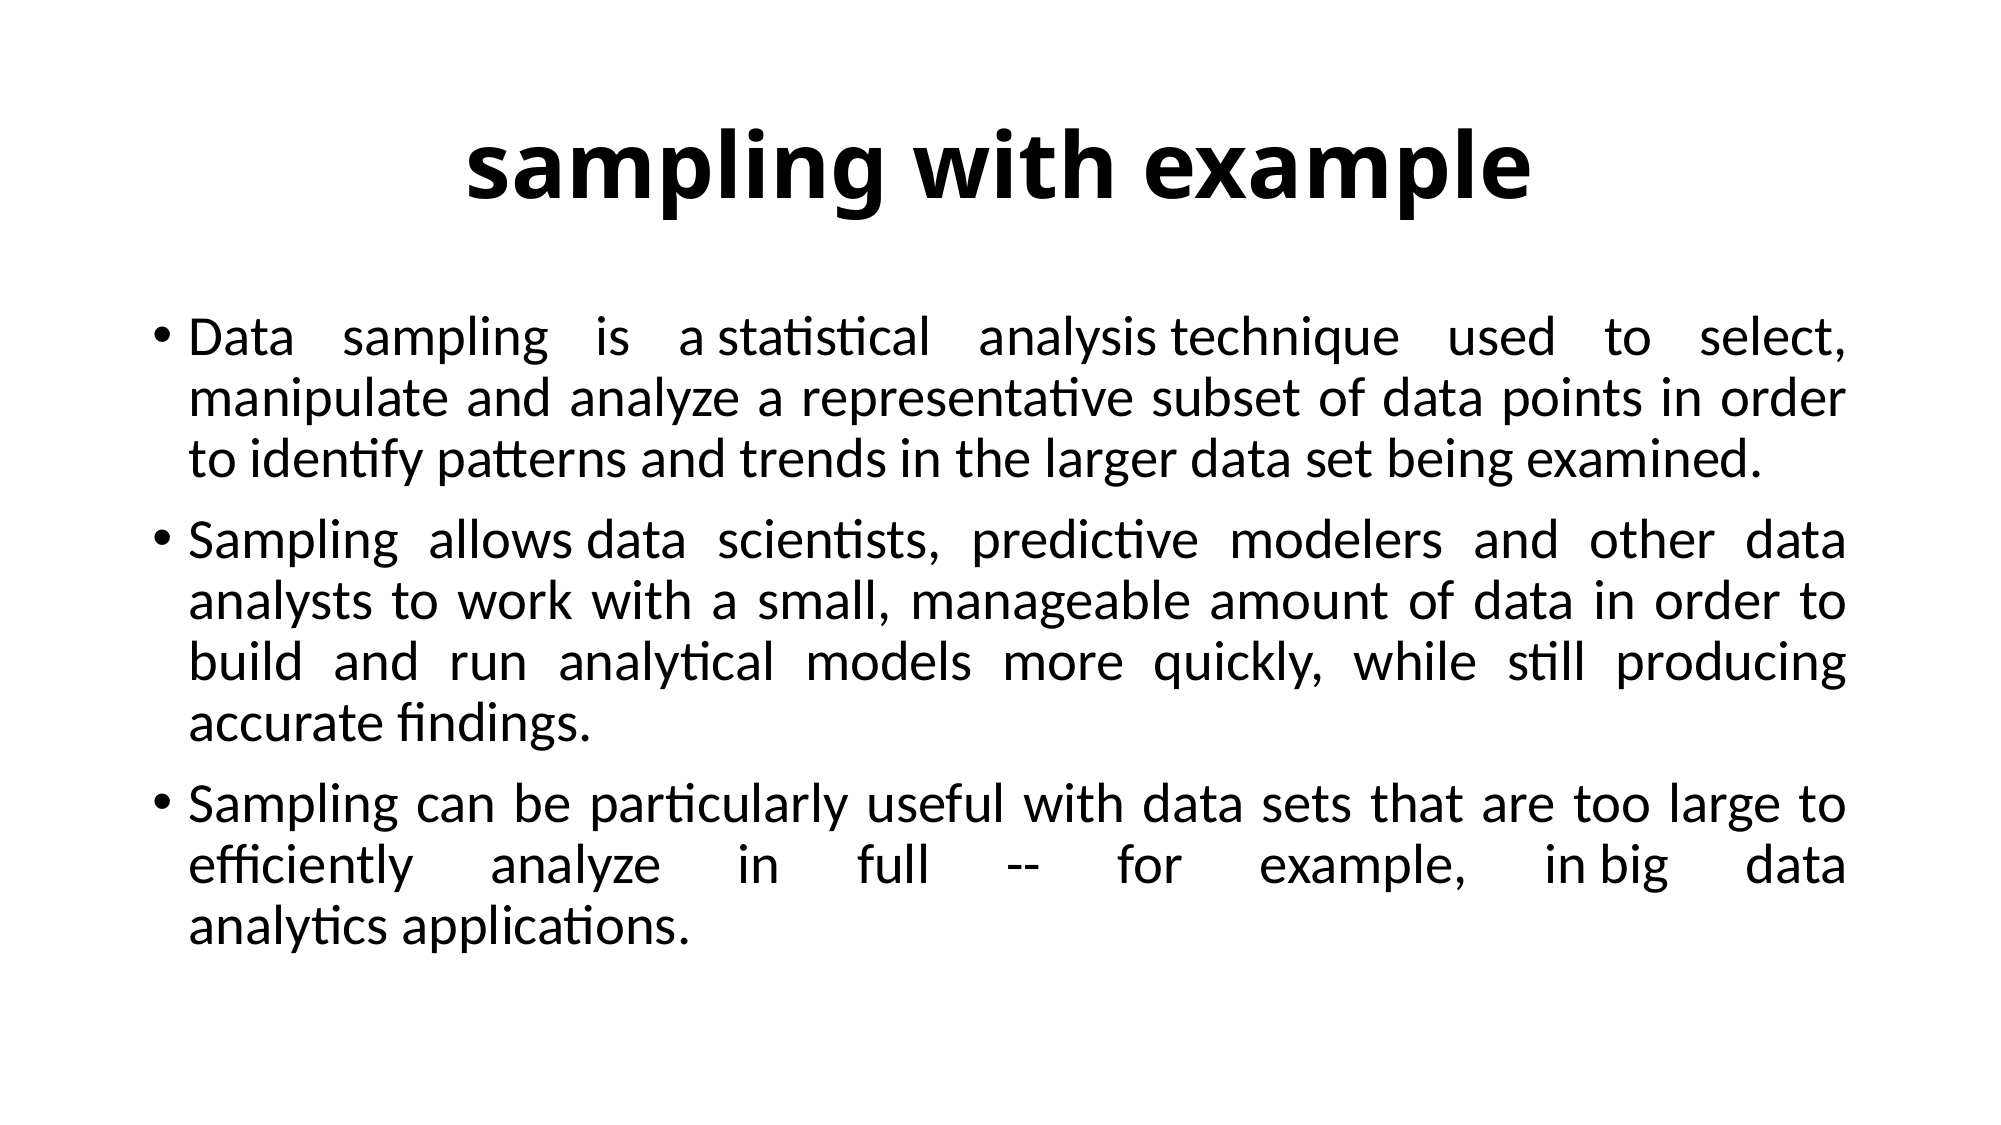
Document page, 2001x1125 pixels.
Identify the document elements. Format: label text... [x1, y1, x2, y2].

list Data sampling is a statistical analysis technique used to select, manipulate and analyze a representative subset of data points in order to identify patterns and trends in the larger data set being examined. Sampling allows data scientists, predictive modelers and other data analysts to work with a small, manageable amount of data in order to build and run analytical models more quickly, while still producing accurate findings. Sampling can be particularly useful with data sets that are too large to efficiently analyze in full -- for example, in big data analytics applications. [137, 299, 1863, 1014]
title sampling with example [137, 59, 1863, 278]
